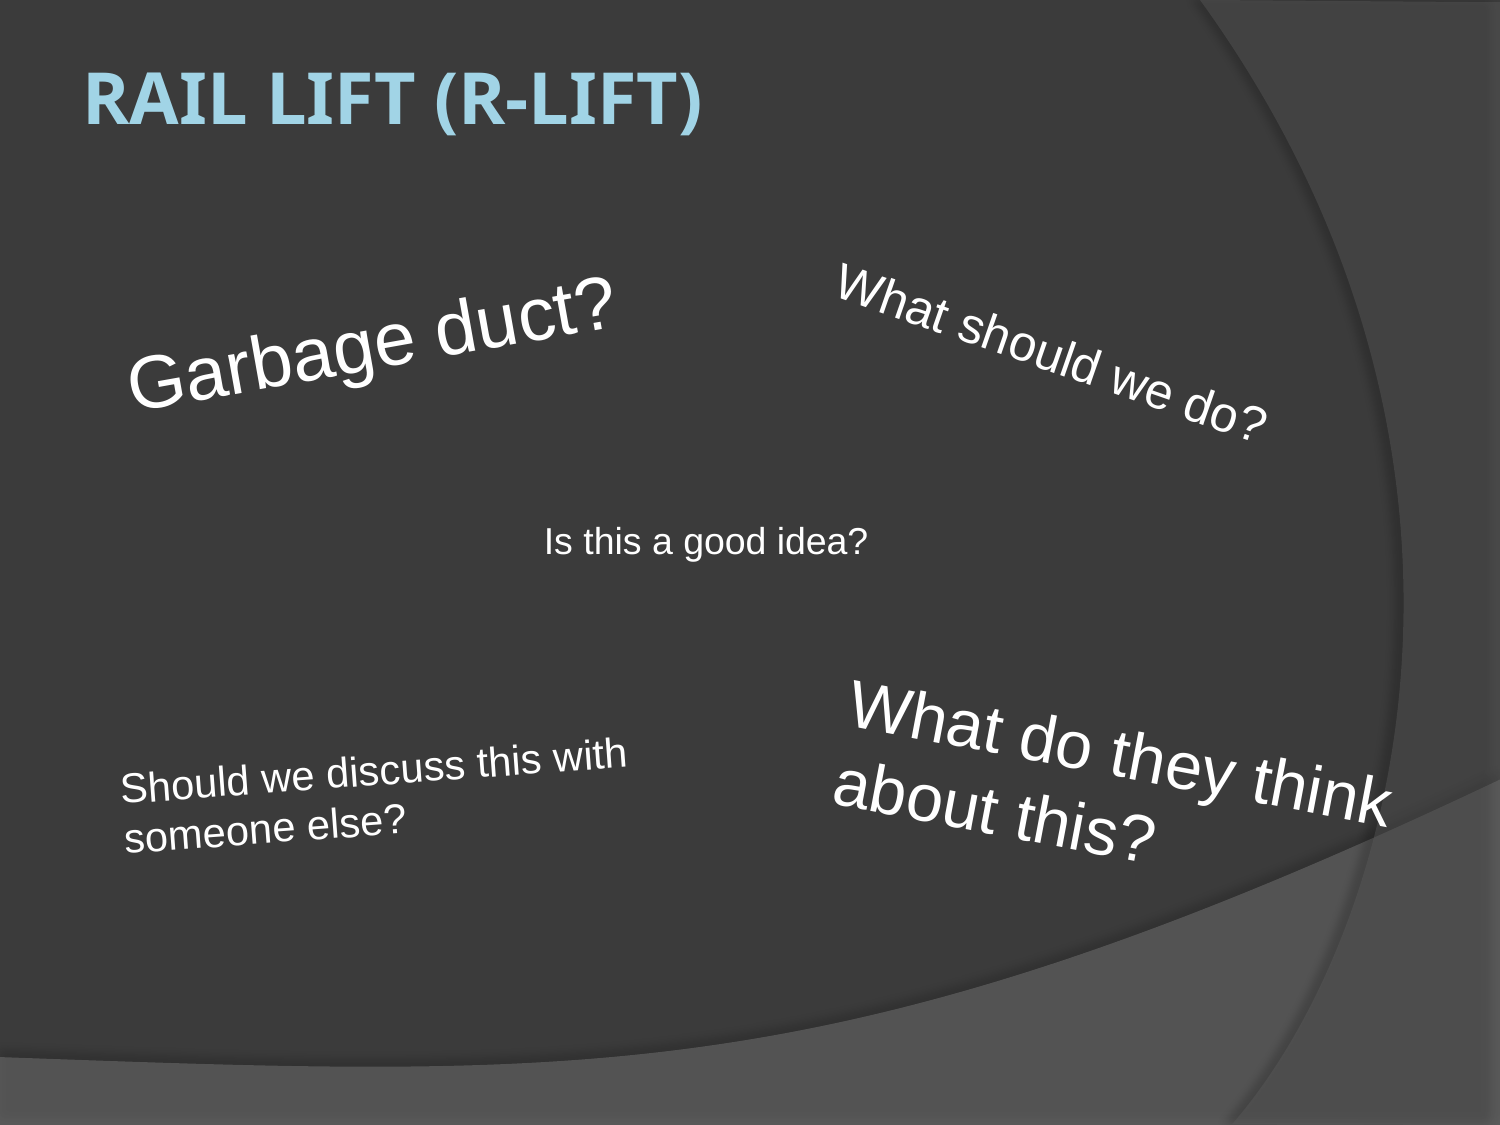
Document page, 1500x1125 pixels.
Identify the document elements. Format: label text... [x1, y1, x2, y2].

text_box What should we do? [812, 236, 1352, 488]
text_box What do they think about this? [812, 650, 1456, 938]
title Rail Lift (R-Lift) [75, 45, 1300, 233]
text_box Garbage duct? [102, 234, 676, 438]
text_box Should we discuss this with someone else? [102, 708, 743, 871]
text_box Is this a good idea? [529, 510, 1045, 570]
